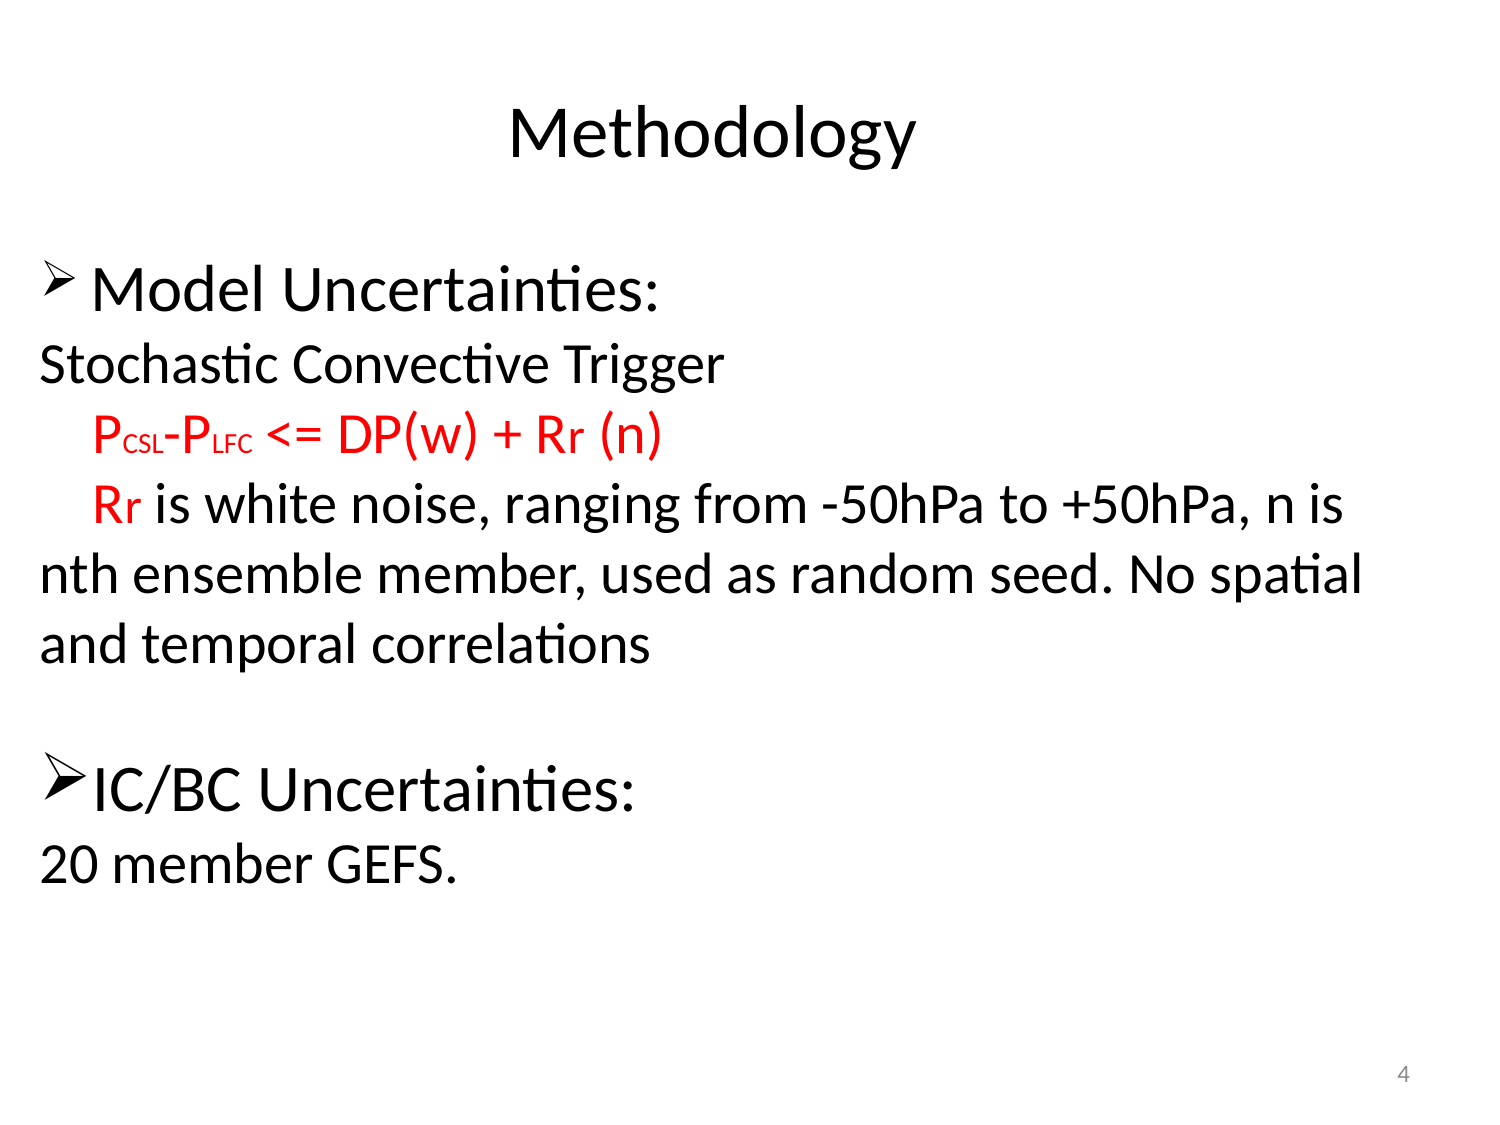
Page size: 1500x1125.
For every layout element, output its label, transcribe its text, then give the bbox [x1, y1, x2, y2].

text_box Model Uncertainties: Stochastic Convective Trigger PCSL-PLFC <= DP(w) + Rr (n) Rr is white noise, ranging from -50hPa to +50hPa, n is nth ensemble member, used as random seed. No spatial and temporal correlations IC/BC Uncertainties: 20 member GEFS. [24, 237, 1413, 982]
text_box Methodology [87, 74, 1338, 180]
slide_number 4 [1074, 1042, 1425, 1103]
